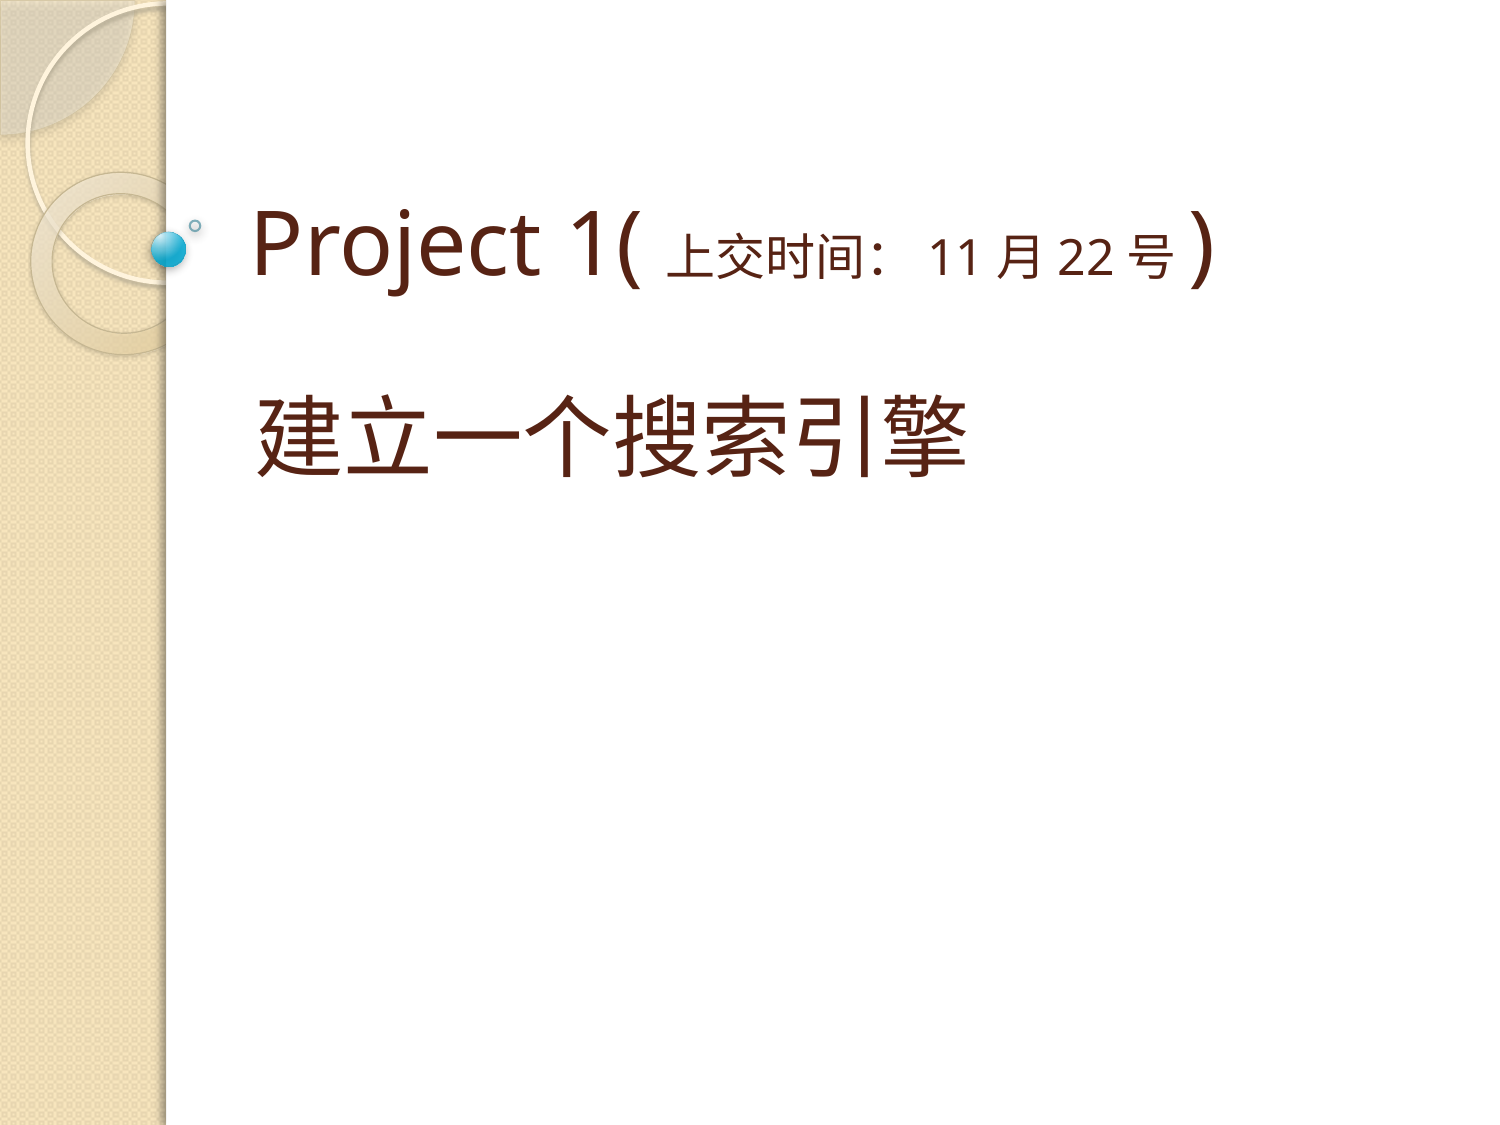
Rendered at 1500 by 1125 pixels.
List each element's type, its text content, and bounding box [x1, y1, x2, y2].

title Project 1(上交时间：11月22号) [234, 59, 1450, 301]
subtitle 建立一个搜索引擎 [234, 380, 1450, 668]
